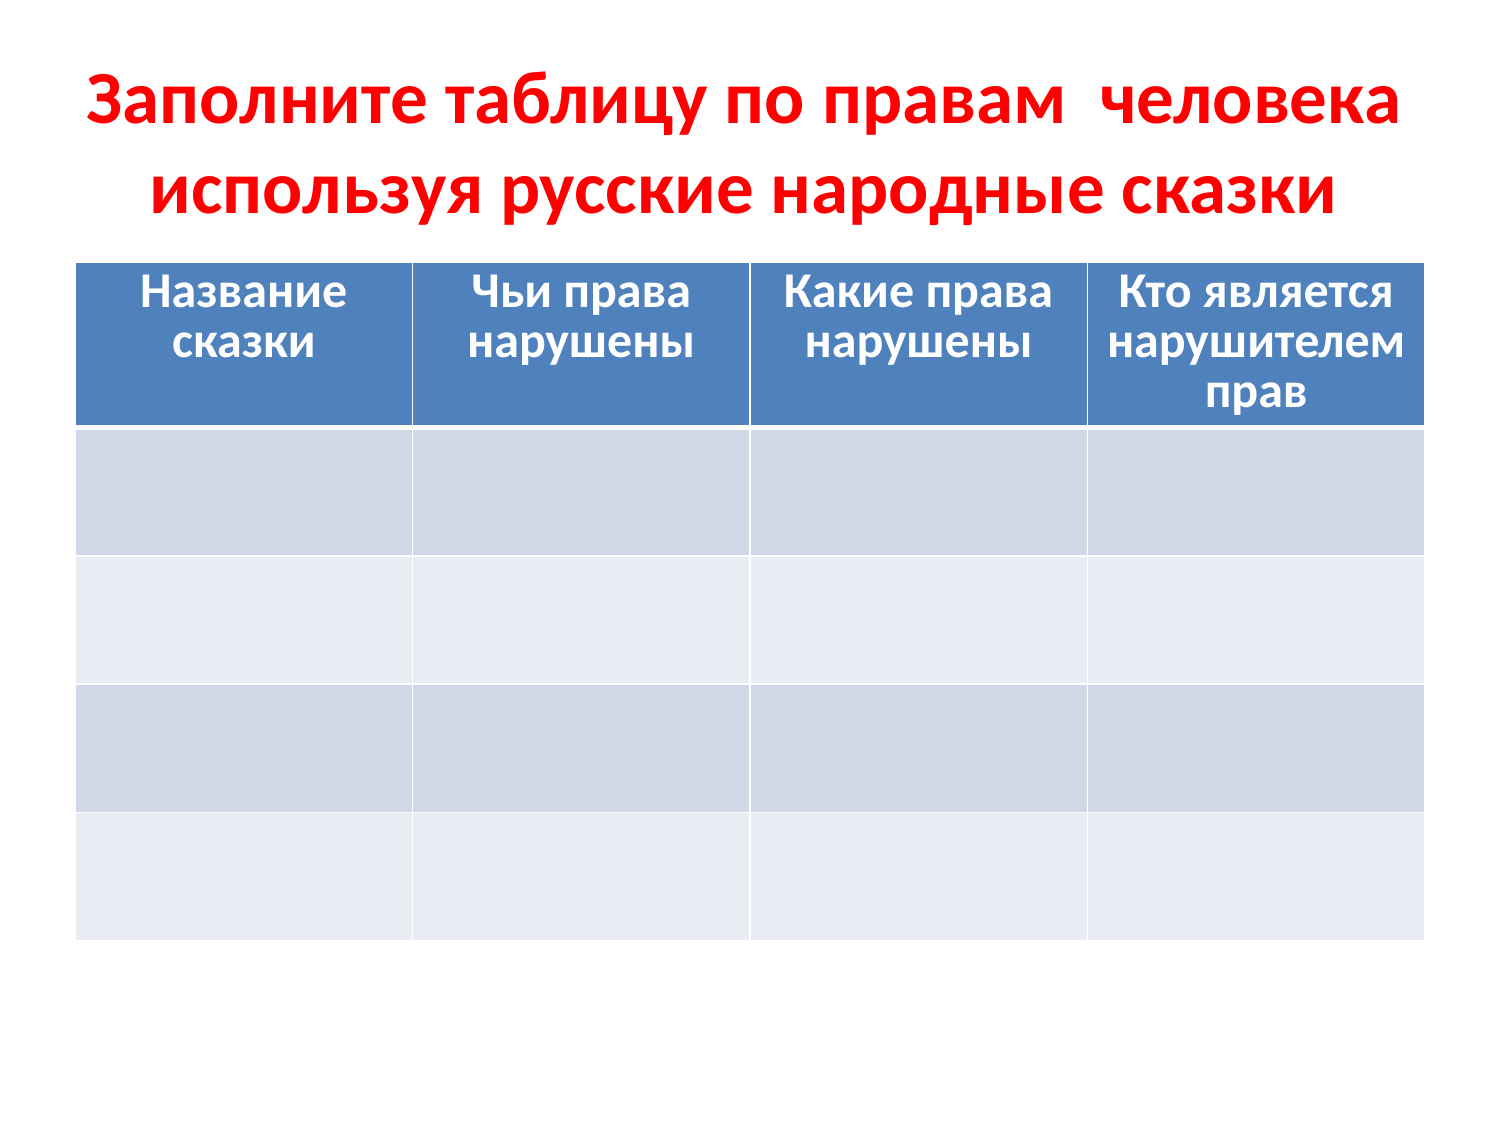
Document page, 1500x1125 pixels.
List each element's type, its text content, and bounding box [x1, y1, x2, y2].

table_header Кто является нарушителем прав [1088, 263, 1424, 425]
table_cell [1088, 557, 1424, 683]
table_cell [76, 430, 412, 555]
table_cell [76, 685, 412, 812]
table_cell [413, 813, 749, 940]
table_cell [751, 813, 1087, 940]
table_header Название сказки [76, 263, 412, 425]
table_cell [1088, 430, 1424, 555]
table_cell [1088, 685, 1424, 812]
table_cell [751, 557, 1087, 683]
table_cell [413, 685, 749, 812]
table_cell [76, 813, 412, 940]
table_cell [751, 685, 1087, 812]
table_header Какие права нарушены [751, 263, 1087, 425]
table_cell [413, 430, 749, 555]
table_cell [413, 557, 749, 683]
table_header Чьи права нарушены [413, 263, 749, 425]
table_cell [1088, 813, 1424, 940]
table_cell [76, 557, 412, 683]
title Заполните таблицу по правам человека используя русские народные сказки [35, 45, 1454, 233]
table_cell [751, 430, 1087, 555]
